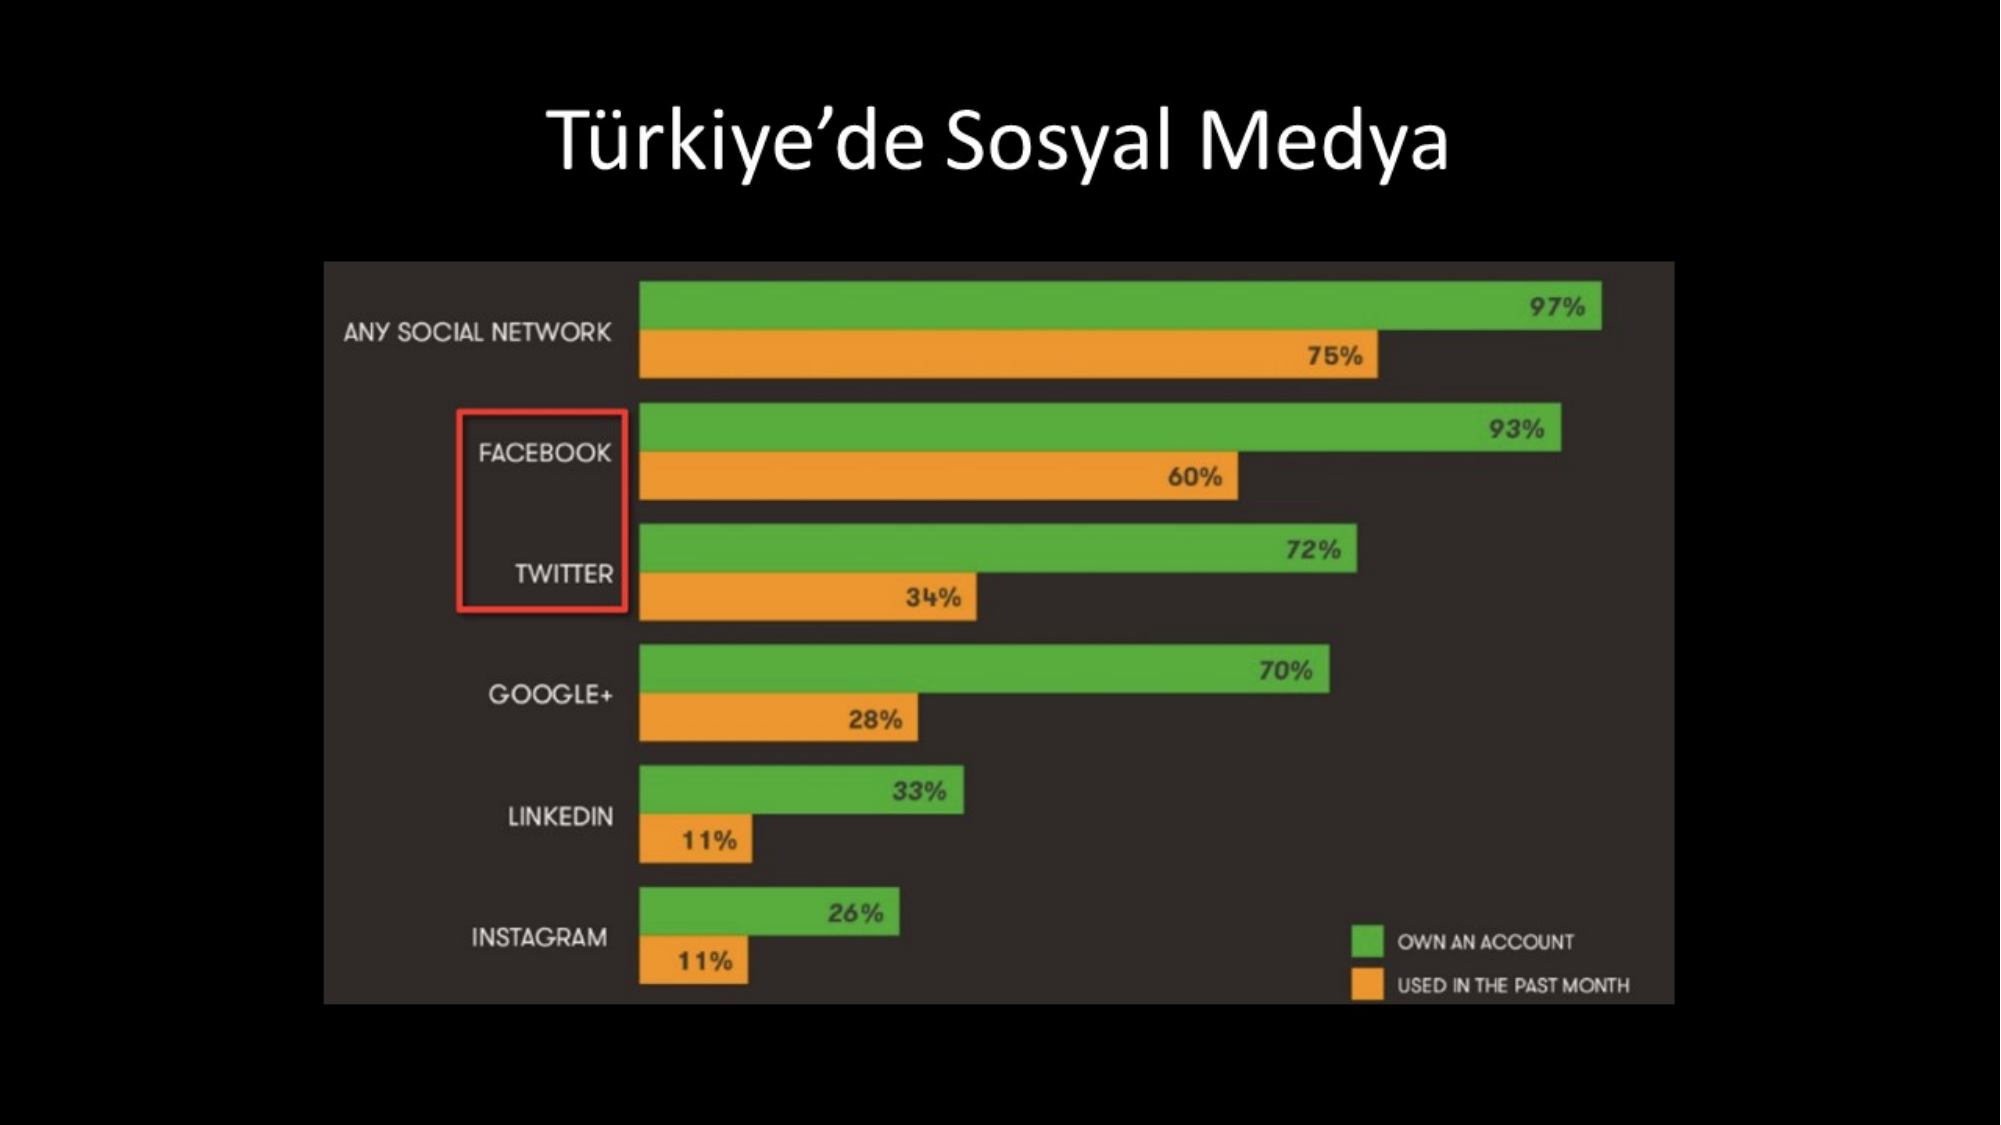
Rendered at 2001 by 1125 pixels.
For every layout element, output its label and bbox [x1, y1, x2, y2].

picture [249, 0, 1750, 1125]
